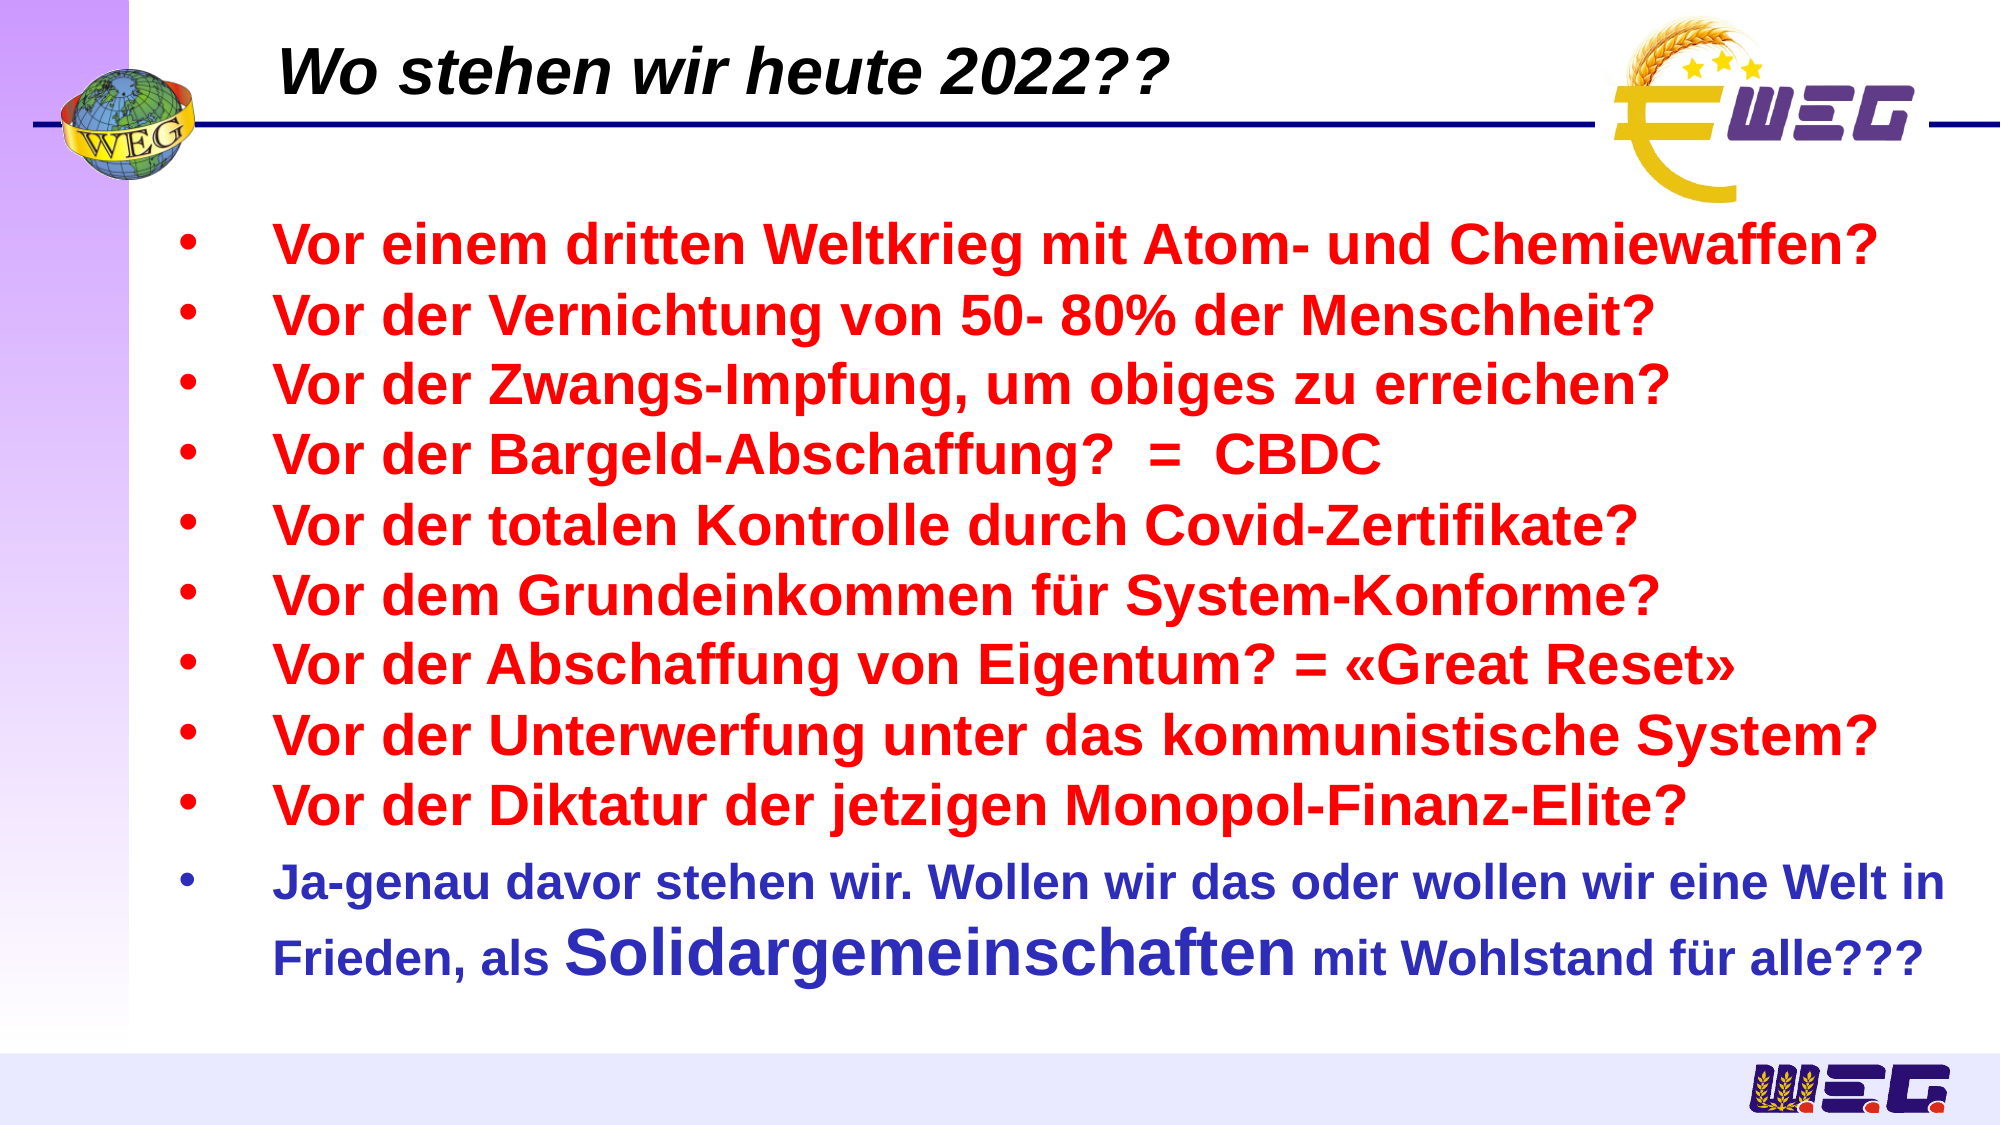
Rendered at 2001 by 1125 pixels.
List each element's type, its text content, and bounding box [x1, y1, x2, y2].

picture [1749, 1064, 1950, 1113]
picture [61, 69, 195, 180]
text_box Vor einem dritten Weltkrieg mit Atom- und Chemiewaffen? Vor der Vernichtung von 50- 80% der Menschheit? Vor der Zwangs-Impfung, um obiges zu erreichen? Vor der Bargeld-Abschaffung? = CBDC Vor der totalen Kontrolle durch Covid-Zertifikate? Vor dem Grundeinkommen für System-Konforme? Vor der Abschaffung von Eigentum? = «Great Reset» Vor der Unterwerfung unter das kommunistische System? Vor der Diktatur der jetzigen Monopol-Finanz-Elite? Ja-genau davor stehen wir. Wollen wir das oder wollen wir eine Welt in Frieden, als Solidargemeinschaften mit Wohlstand für alle??? [163, 199, 1973, 997]
text_box Wo stehen wir heute 2022?? [262, 20, 1552, 116]
picture [1595, 3, 1929, 220]
